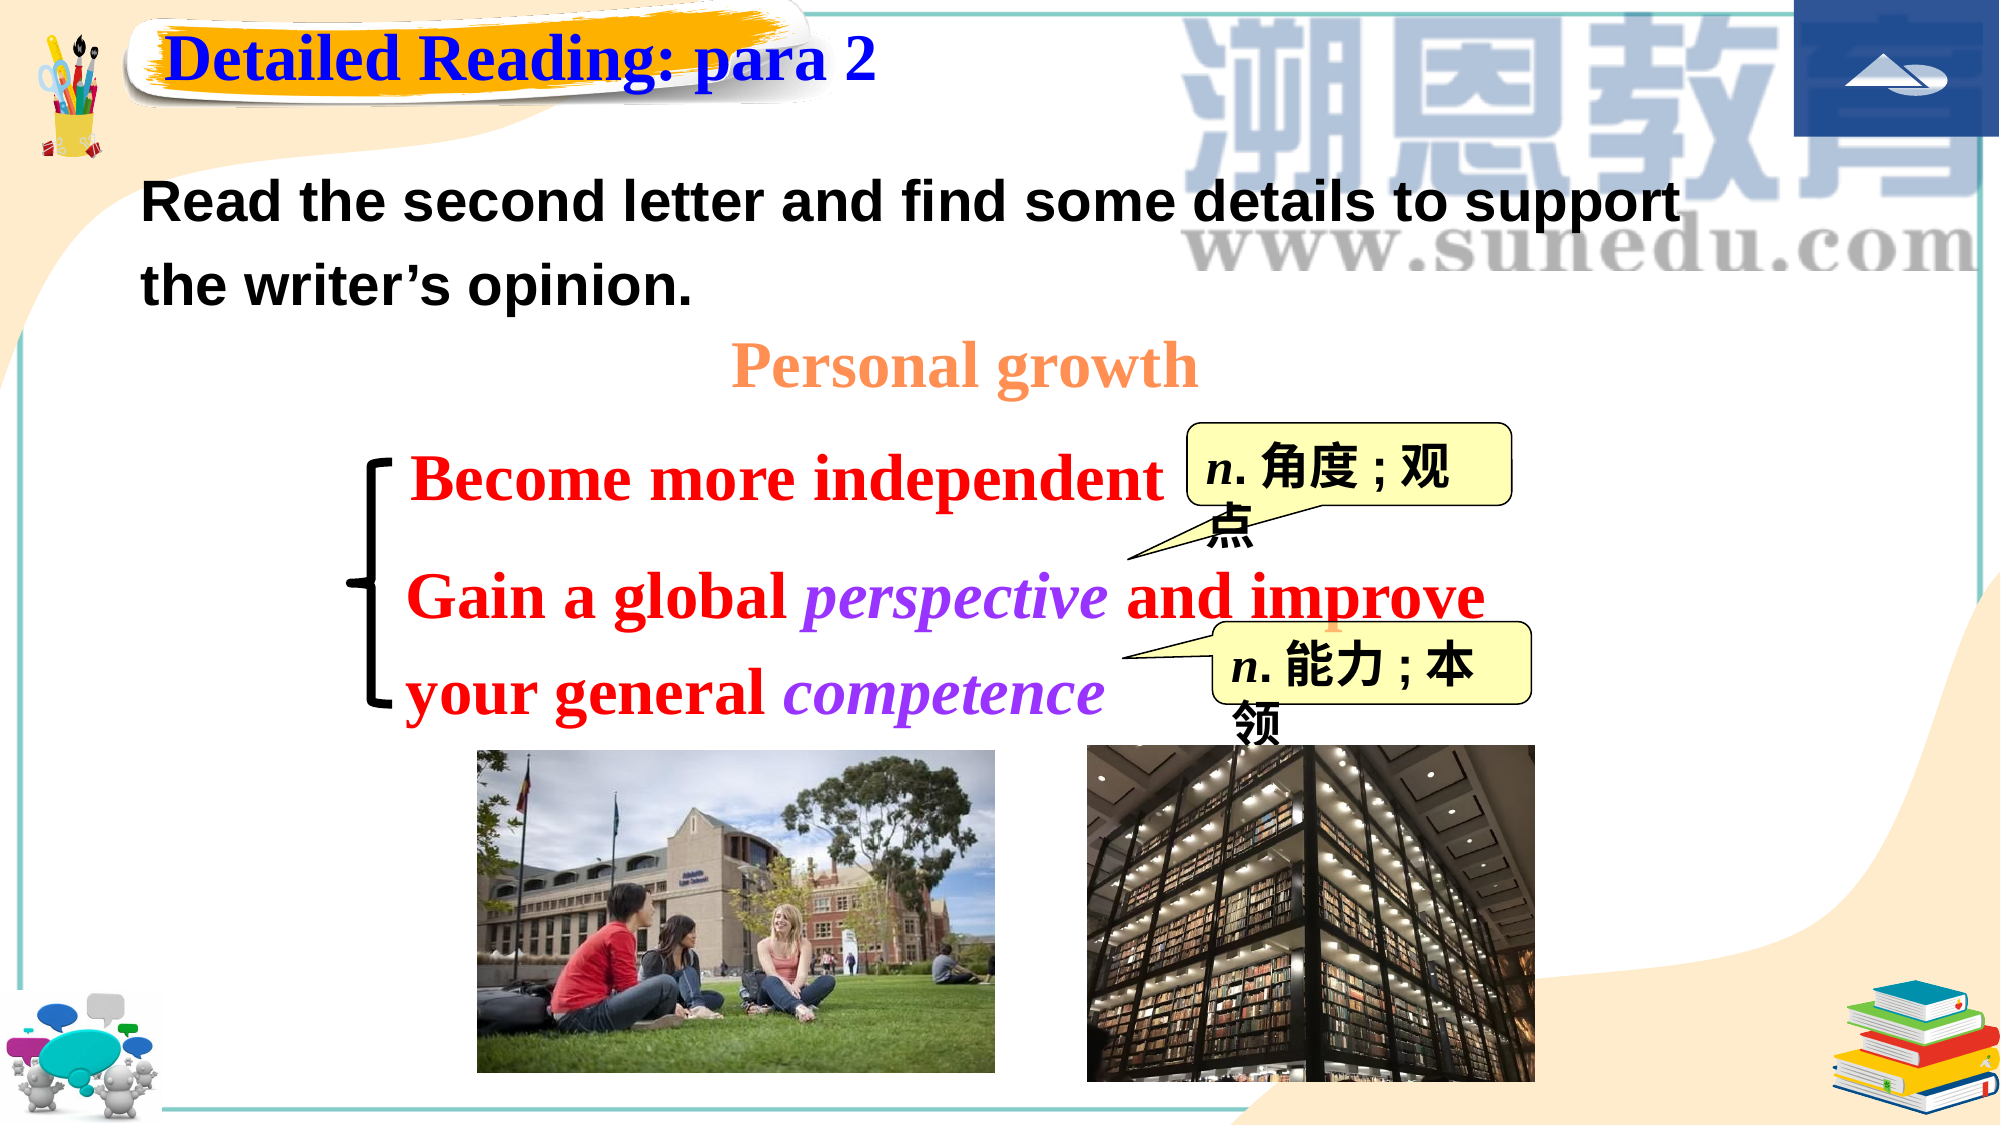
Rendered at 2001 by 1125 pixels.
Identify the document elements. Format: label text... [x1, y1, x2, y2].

text_box n.能力;本领 [1122, 621, 1532, 705]
text_box Read the second letter and find some details to support the writer’s opinion. [125, 141, 1780, 325]
picture [0, 0, 2001, 1125]
text_box Personal growth [716, 297, 1233, 409]
text_box Gain a global perspective and improve your general competence [390, 528, 1585, 736]
text_box Become more independent [395, 410, 1181, 521]
text_box [350, 461, 393, 705]
text_box Detailed Reading: para 2 [149, 5, 930, 101]
text_box n.角度;观点 [1127, 422, 1512, 560]
picture [1818, 965, 2001, 1124]
